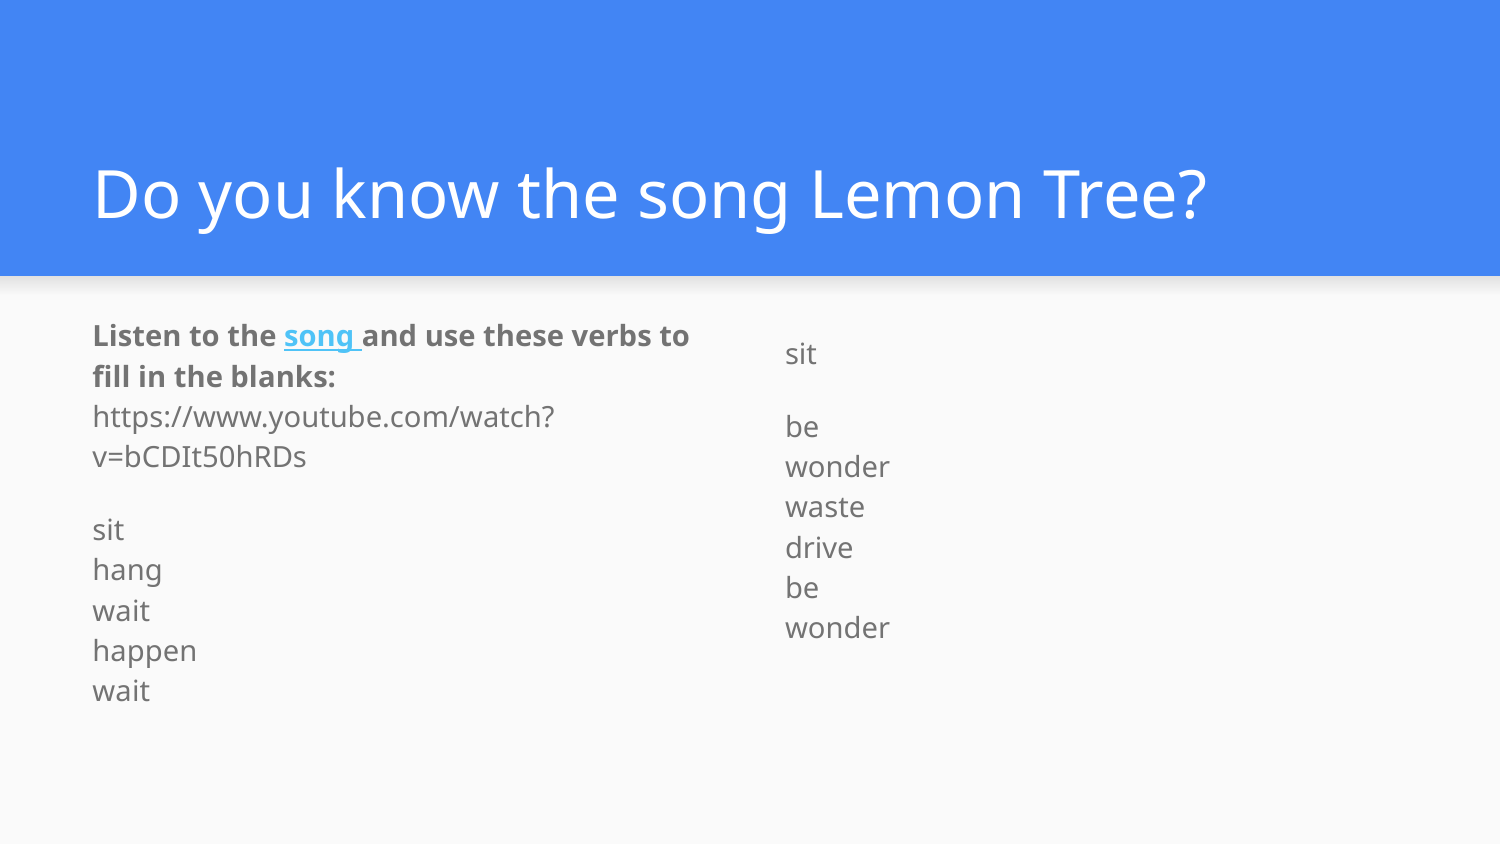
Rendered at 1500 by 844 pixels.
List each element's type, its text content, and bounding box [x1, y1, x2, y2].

title Do you know the song Lemon Tree? [77, 121, 1427, 248]
list Listen to the song and use these verbs to fill in the blanks: https://www.youtube.com/watch?v=bCDIt50hRDs sit hang wait happen wait [77, 297, 734, 760]
list sit be wonder waste drive be wonder [770, 314, 1427, 760]
